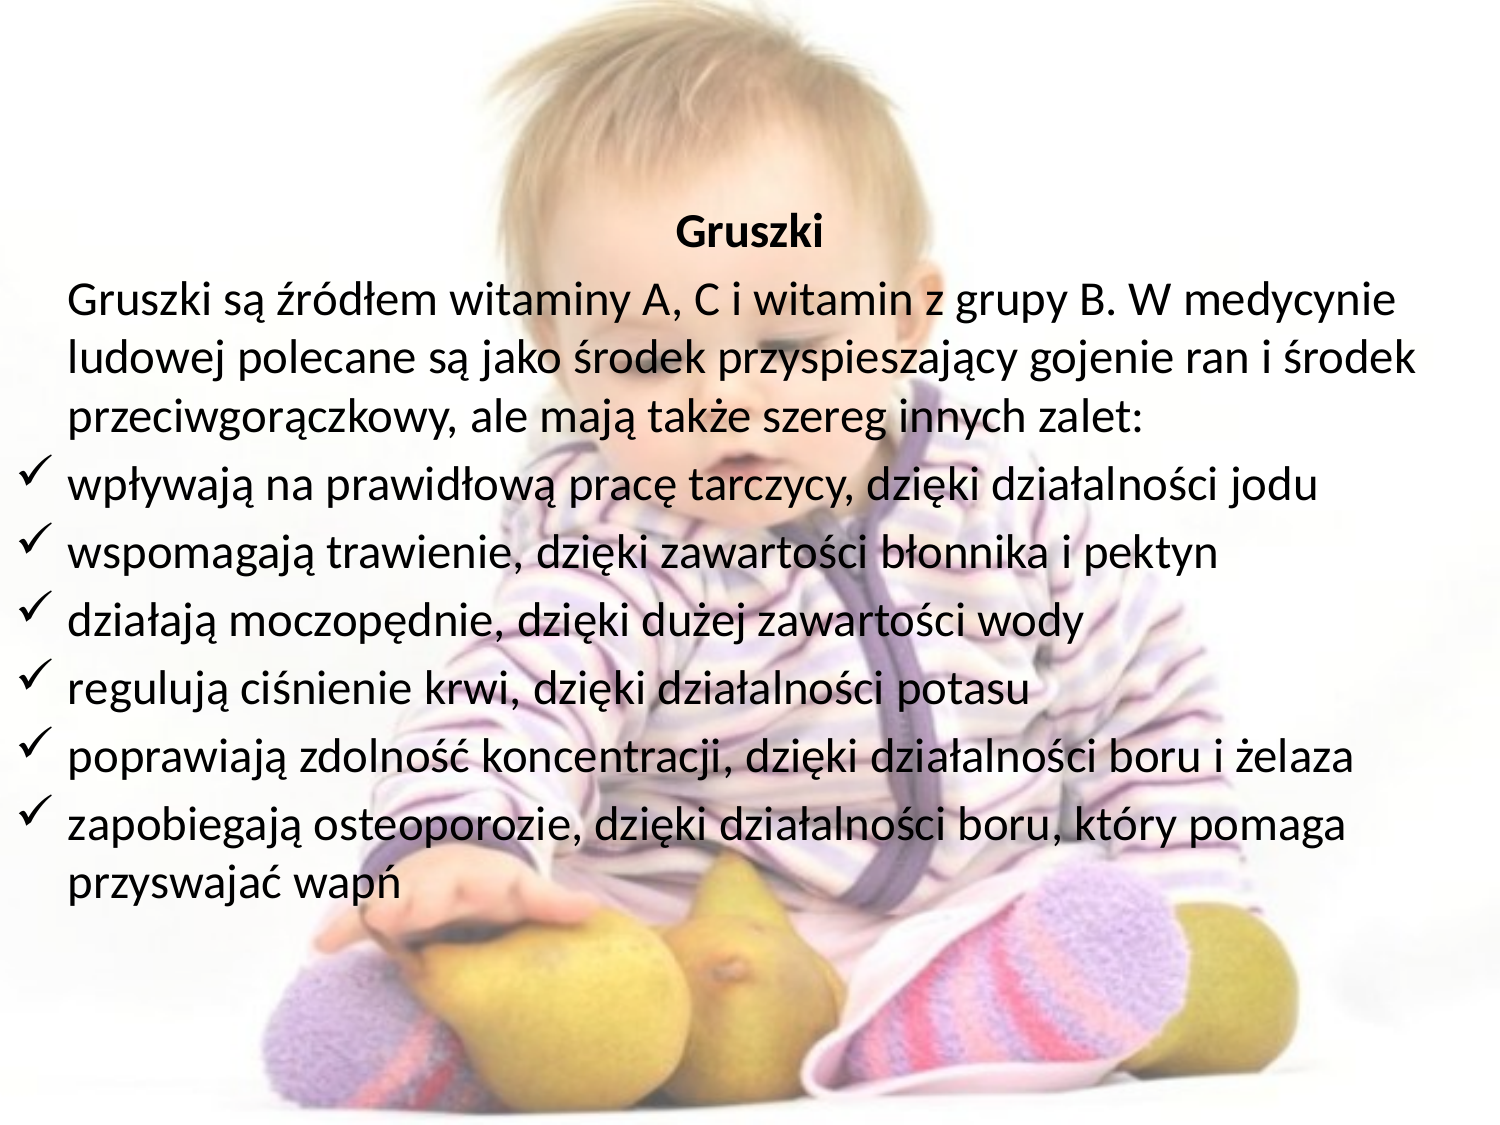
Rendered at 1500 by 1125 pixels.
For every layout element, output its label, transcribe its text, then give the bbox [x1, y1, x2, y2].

list Gruszki Gruszki są źródłem witaminy A, C i witamin z grupy B. W medycynie ludowej polecane są jako środek przyspieszający gojenie ran i środek przeciwgorączkowy, ale mają także szereg innych zalet: wpływają na prawidłową pracę tarczycy, dzięki działalności jodu wspomagają trawienie, dzięki zawartości błonnika i pektyn działają moczopędnie, dzięki dużej zawartości wody regulują ciśnienie krwi, dzięki działalności potasu poprawiają zdolność koncentracji, dzięki działalności boru i żelaza zapobiegają osteoporozie, dzięki działalności boru, który pomaga przyswajać wapń [0, 191, 1500, 934]
